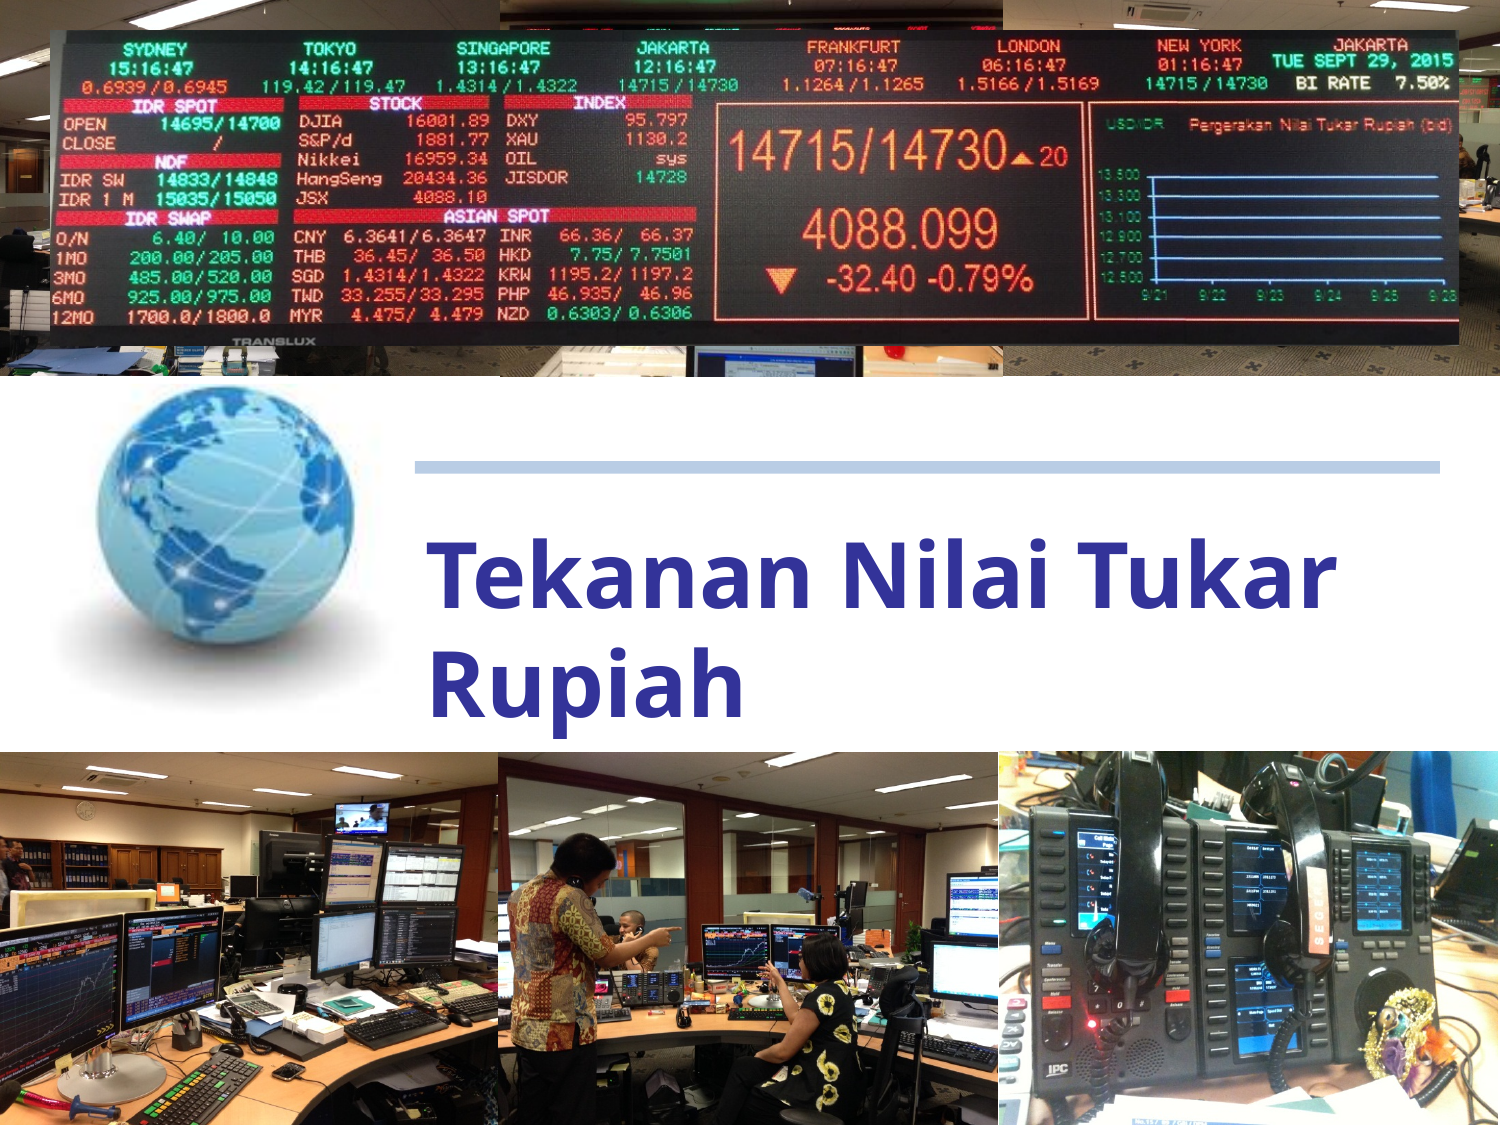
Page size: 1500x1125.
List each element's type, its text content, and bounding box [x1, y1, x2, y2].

picture [0, 752, 998, 1125]
picture [999, 751, 1498, 1125]
text_box [413, 459, 1442, 476]
text_box Tekanan Nilai Tukar Rupiah [411, 508, 1440, 744]
picture [0, 0, 1500, 377]
picture [49, 383, 399, 726]
